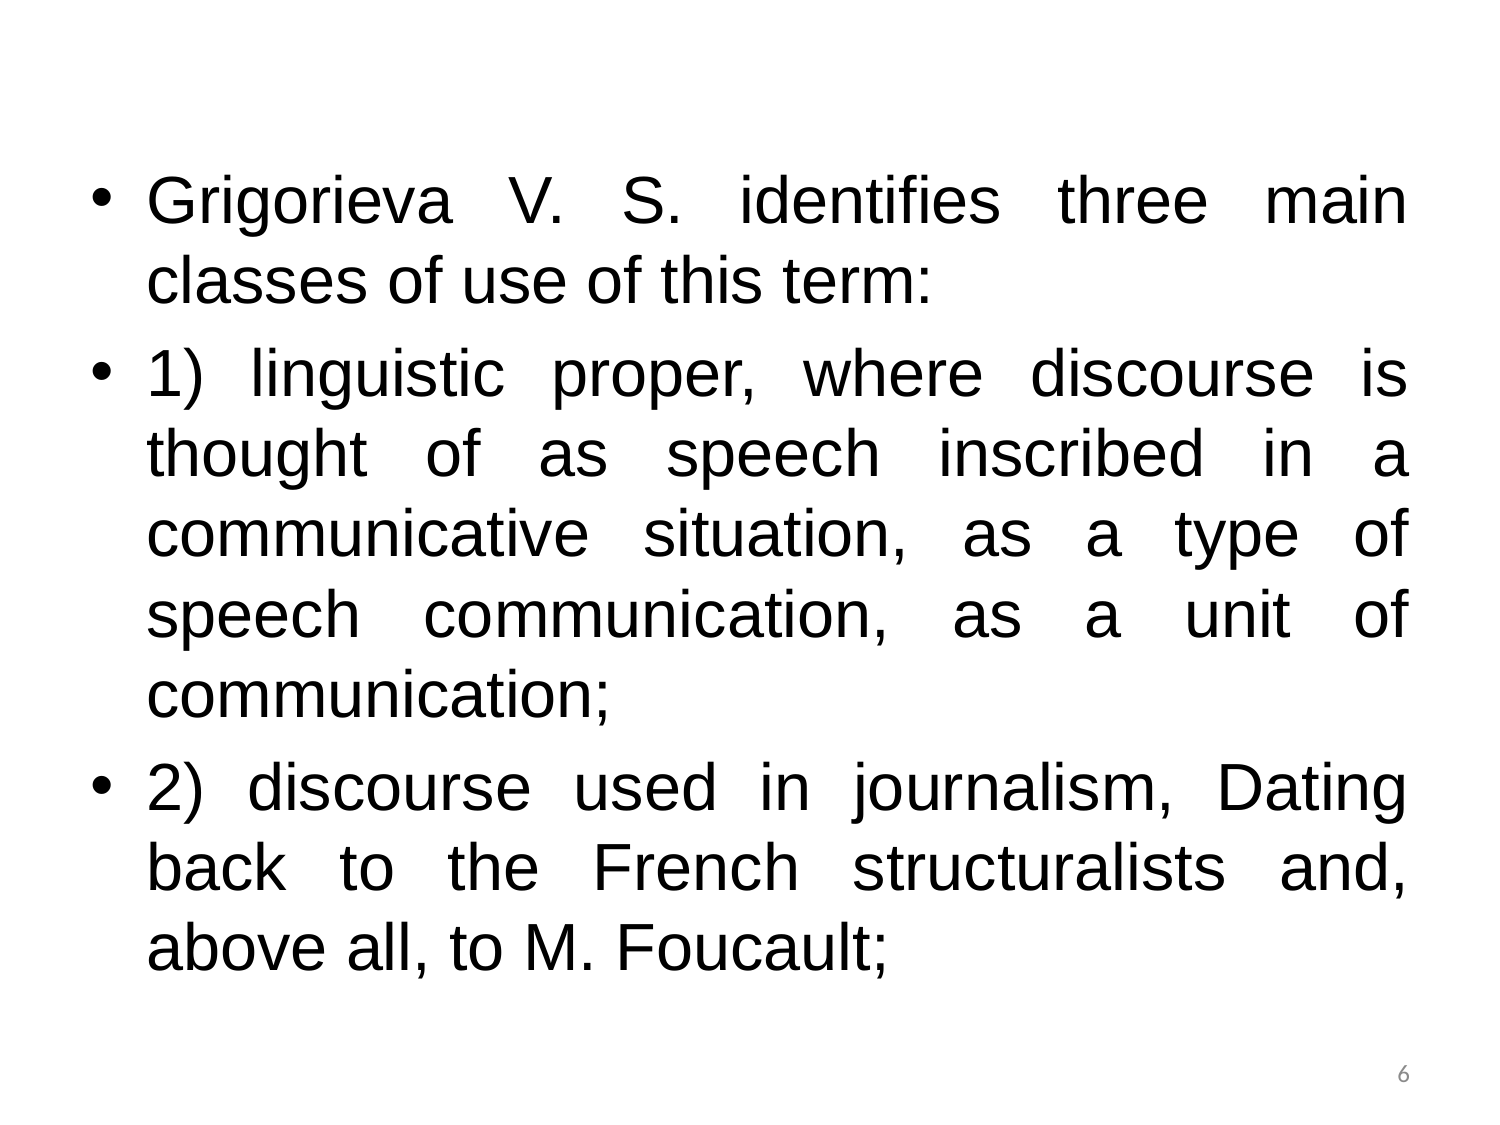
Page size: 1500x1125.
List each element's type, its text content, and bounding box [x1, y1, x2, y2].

slide_number 6 [1074, 1042, 1425, 1103]
list Grigorieva V. S. identifies three main classes of use of this term: 1) linguistic proper, where discourse is thought of as speech inscribed in a communicative situation, as a type of speech communication, as a unit of communication; 2) discourse used in journalism, Dating back to the French structuralists and, above all, to M. Foucault; [75, 149, 1425, 1005]
